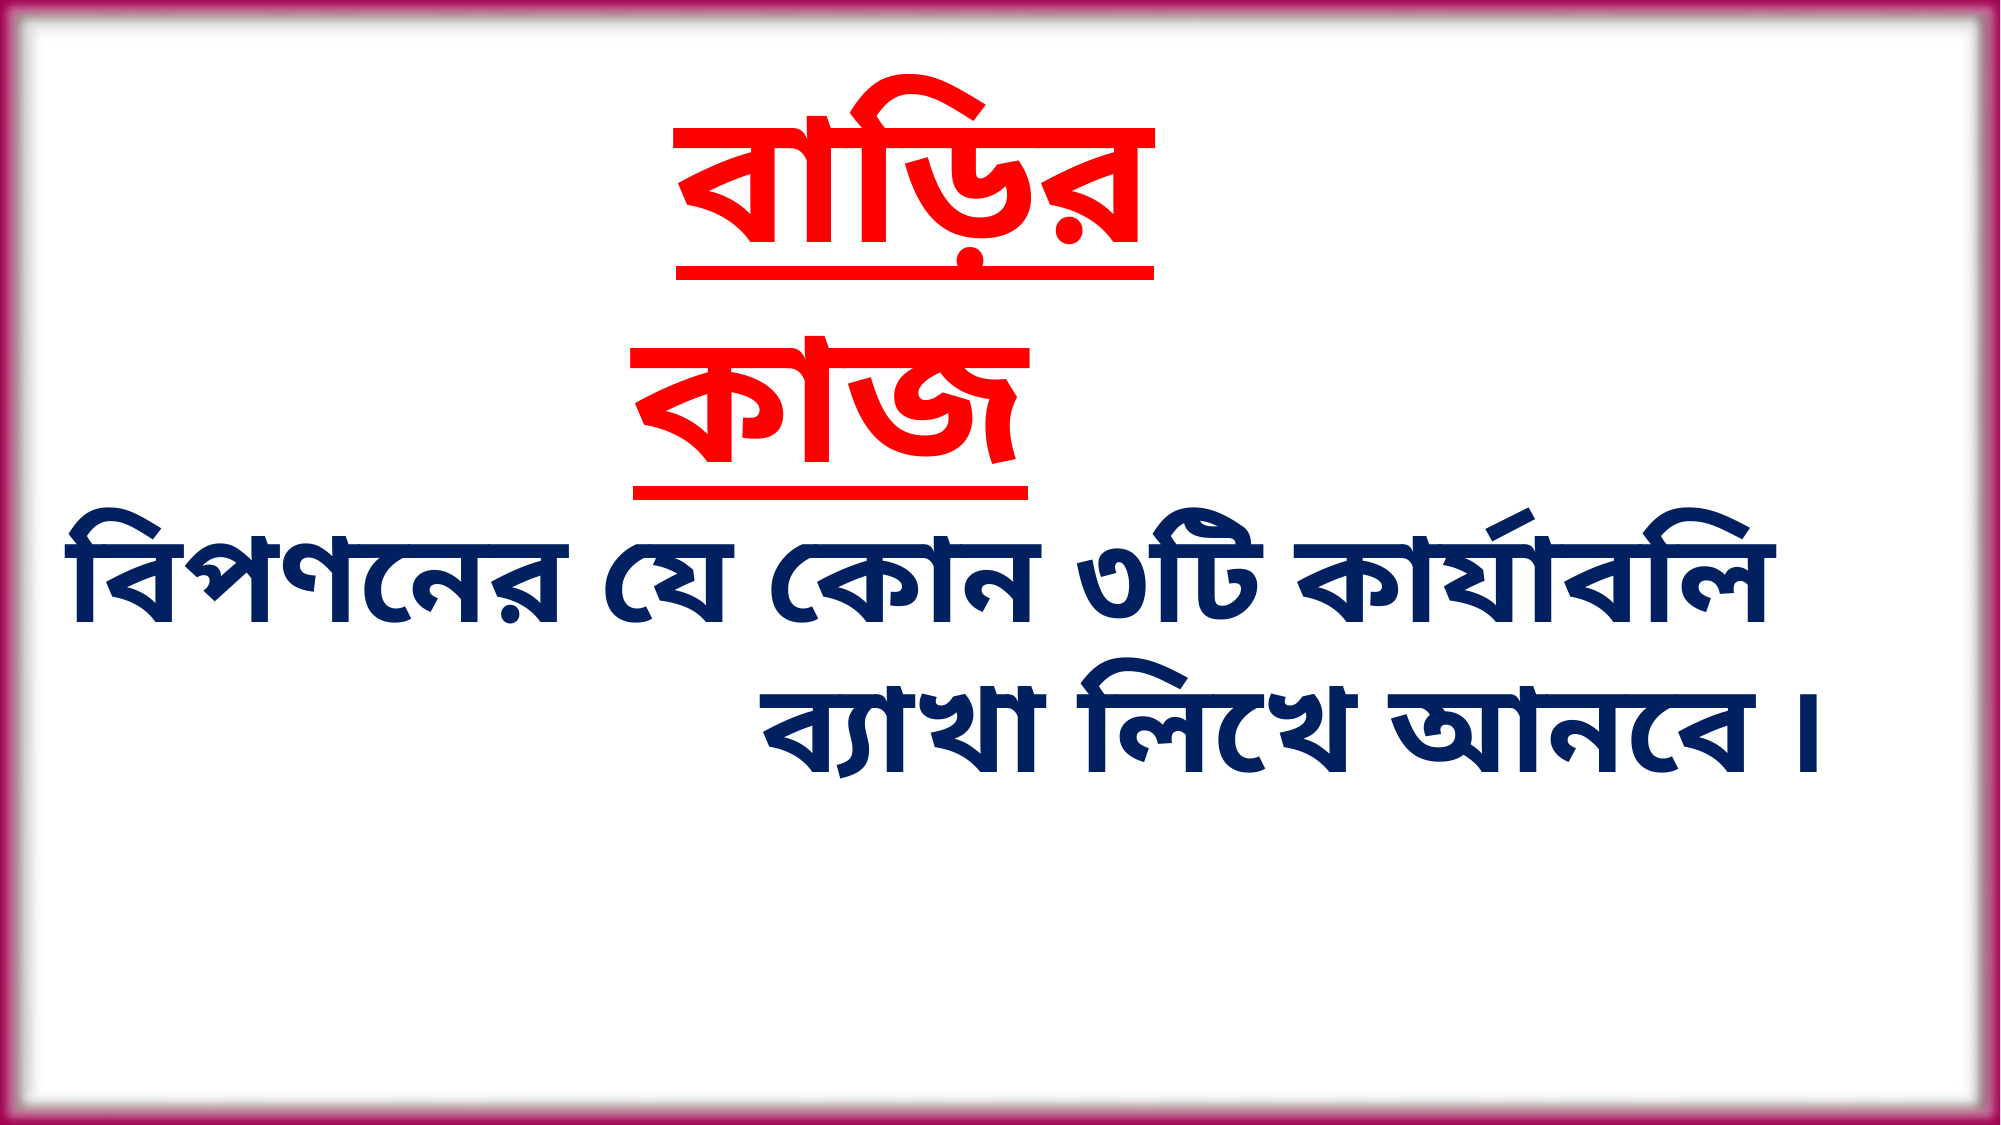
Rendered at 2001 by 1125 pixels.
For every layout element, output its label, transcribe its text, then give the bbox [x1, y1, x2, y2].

text_box বিপণনের যে কোন ৩টি কার্যাবলি ব্যাখা লিখে আনবে ৷ [43, 490, 1962, 806]
picture [0, 0, 2001, 1125]
text_box বাড়ির কাজ [618, 51, 1406, 490]
